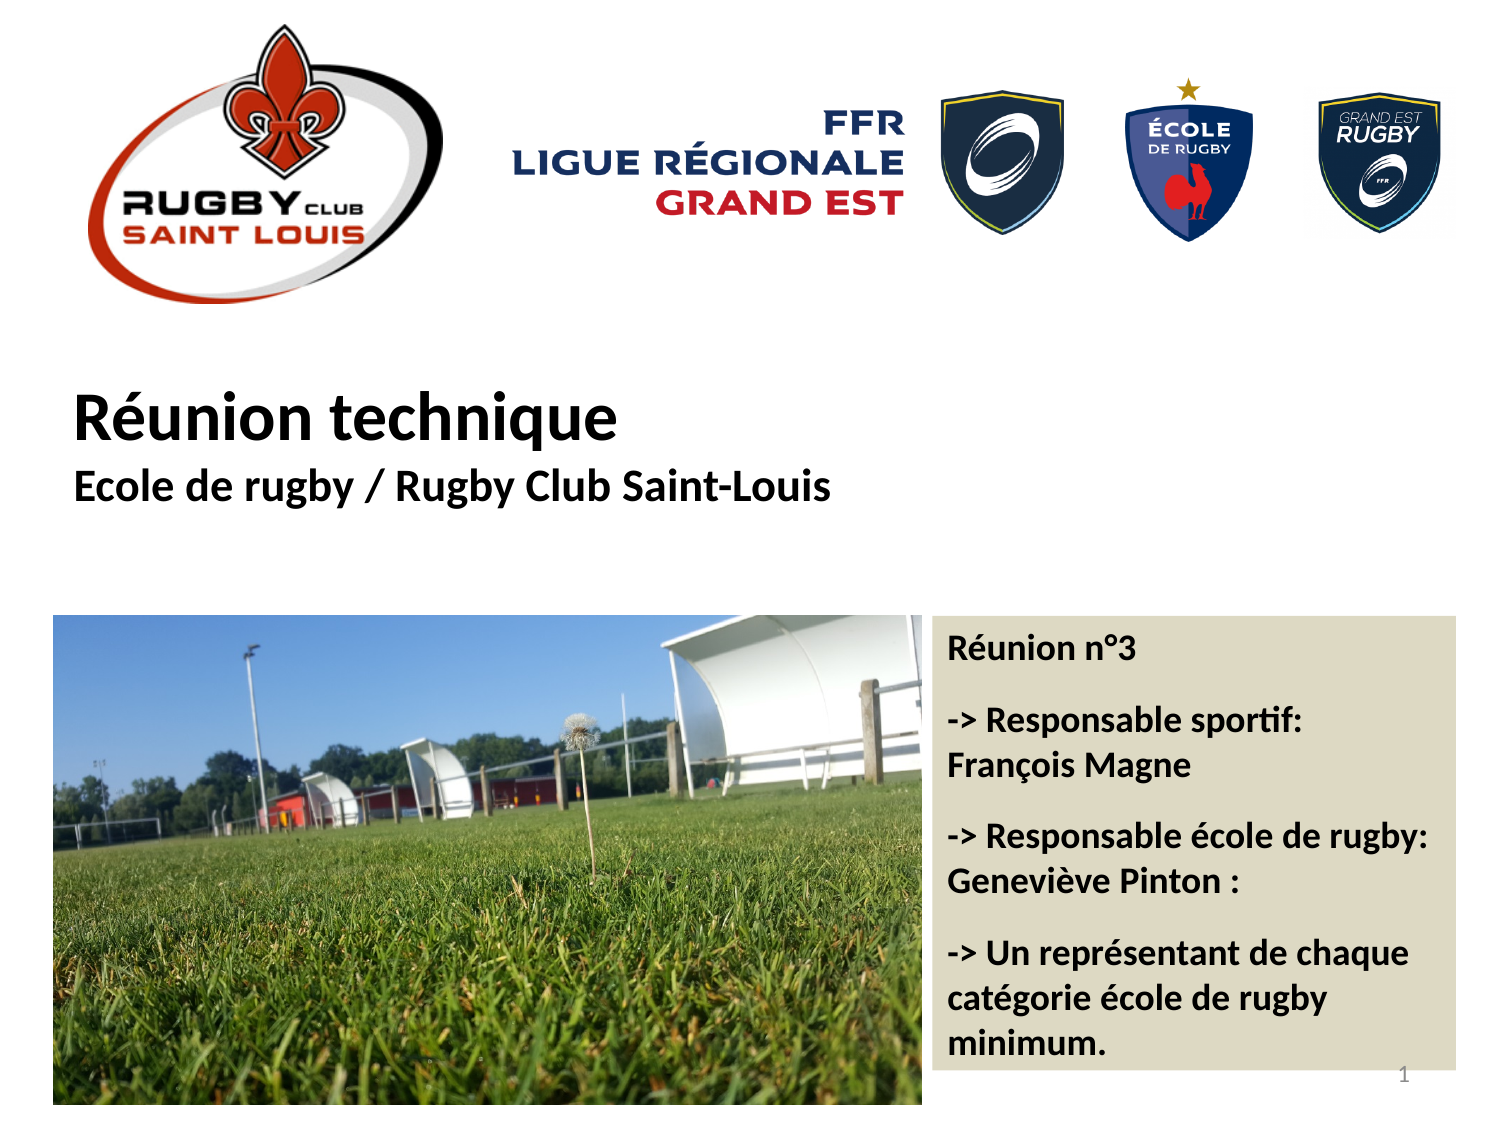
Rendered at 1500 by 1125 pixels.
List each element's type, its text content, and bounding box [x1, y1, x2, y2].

picture [52, 615, 922, 1105]
title Réunion technique Ecole de rugby / Rugby Club Saint-Louis [58, 278, 1456, 603]
slide_number 1 [1074, 1042, 1425, 1103]
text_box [512, 77, 1457, 242]
picture [88, 24, 444, 304]
text_box Réunion n°3 -> Responsable sportif: François Magne -> Responsable école de rugby: Geneviève Pinton : -> Un représentant de chaque catégorie école de rugby minimum. [932, 615, 1456, 1071]
